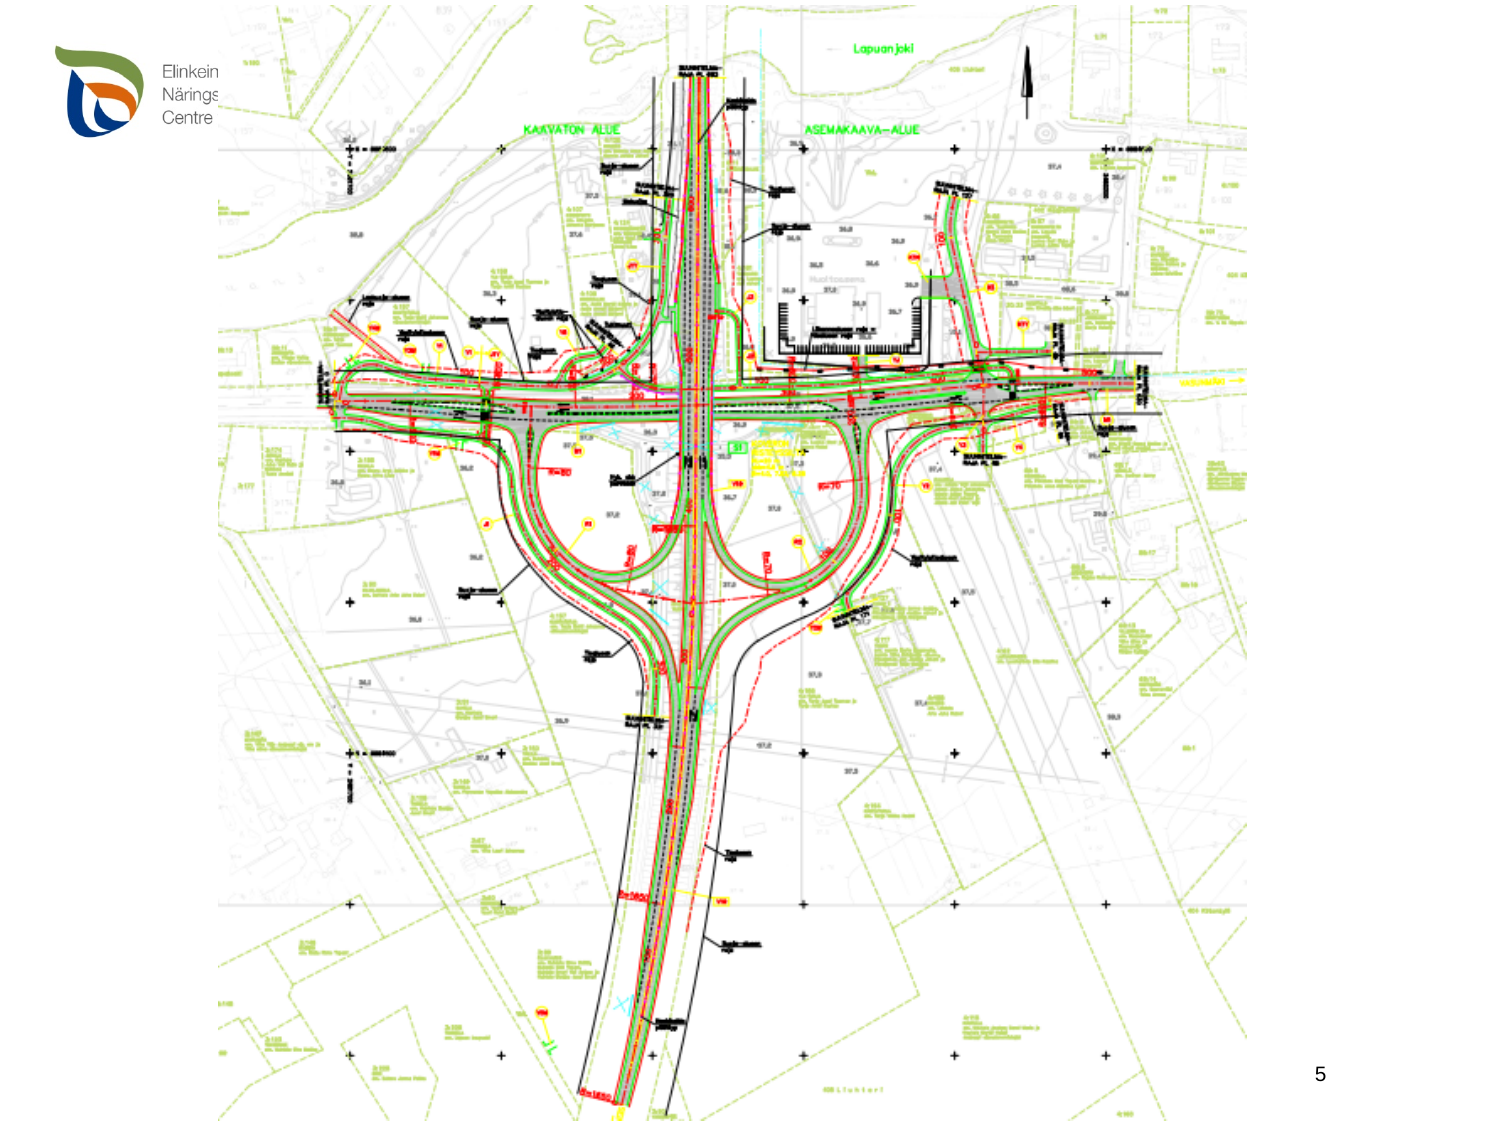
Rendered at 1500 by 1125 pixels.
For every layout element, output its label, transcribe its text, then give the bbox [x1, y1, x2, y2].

picture [29, 4, 1247, 1121]
slide_number 5 [1275, 1042, 1342, 1103]
